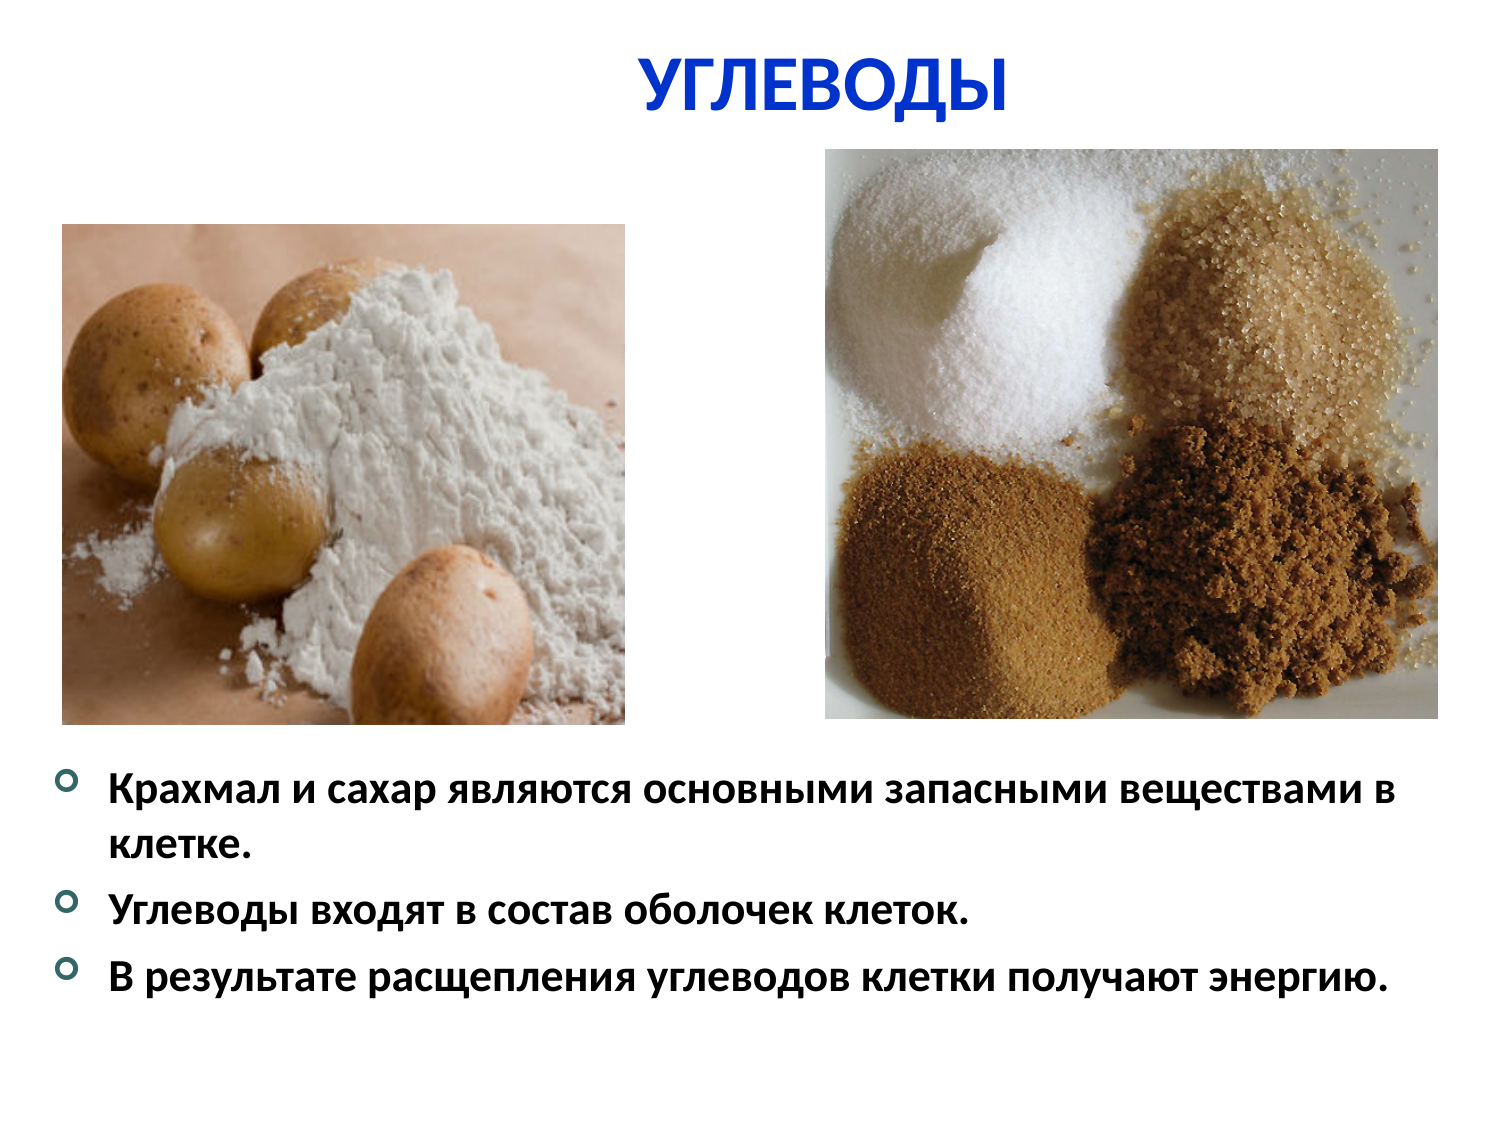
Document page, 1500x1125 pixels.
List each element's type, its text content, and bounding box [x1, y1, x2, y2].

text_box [824, 149, 1438, 719]
text_box УГЛЕВОДЫ [249, 23, 1400, 134]
text_box Крахмал и сахар являются основными запасными веществами в клетке. Углеводы входят в состав оболочек клеток. В результате расщепления углеводов клетки получают энергию. [37, 750, 1438, 1075]
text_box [62, 224, 625, 725]
